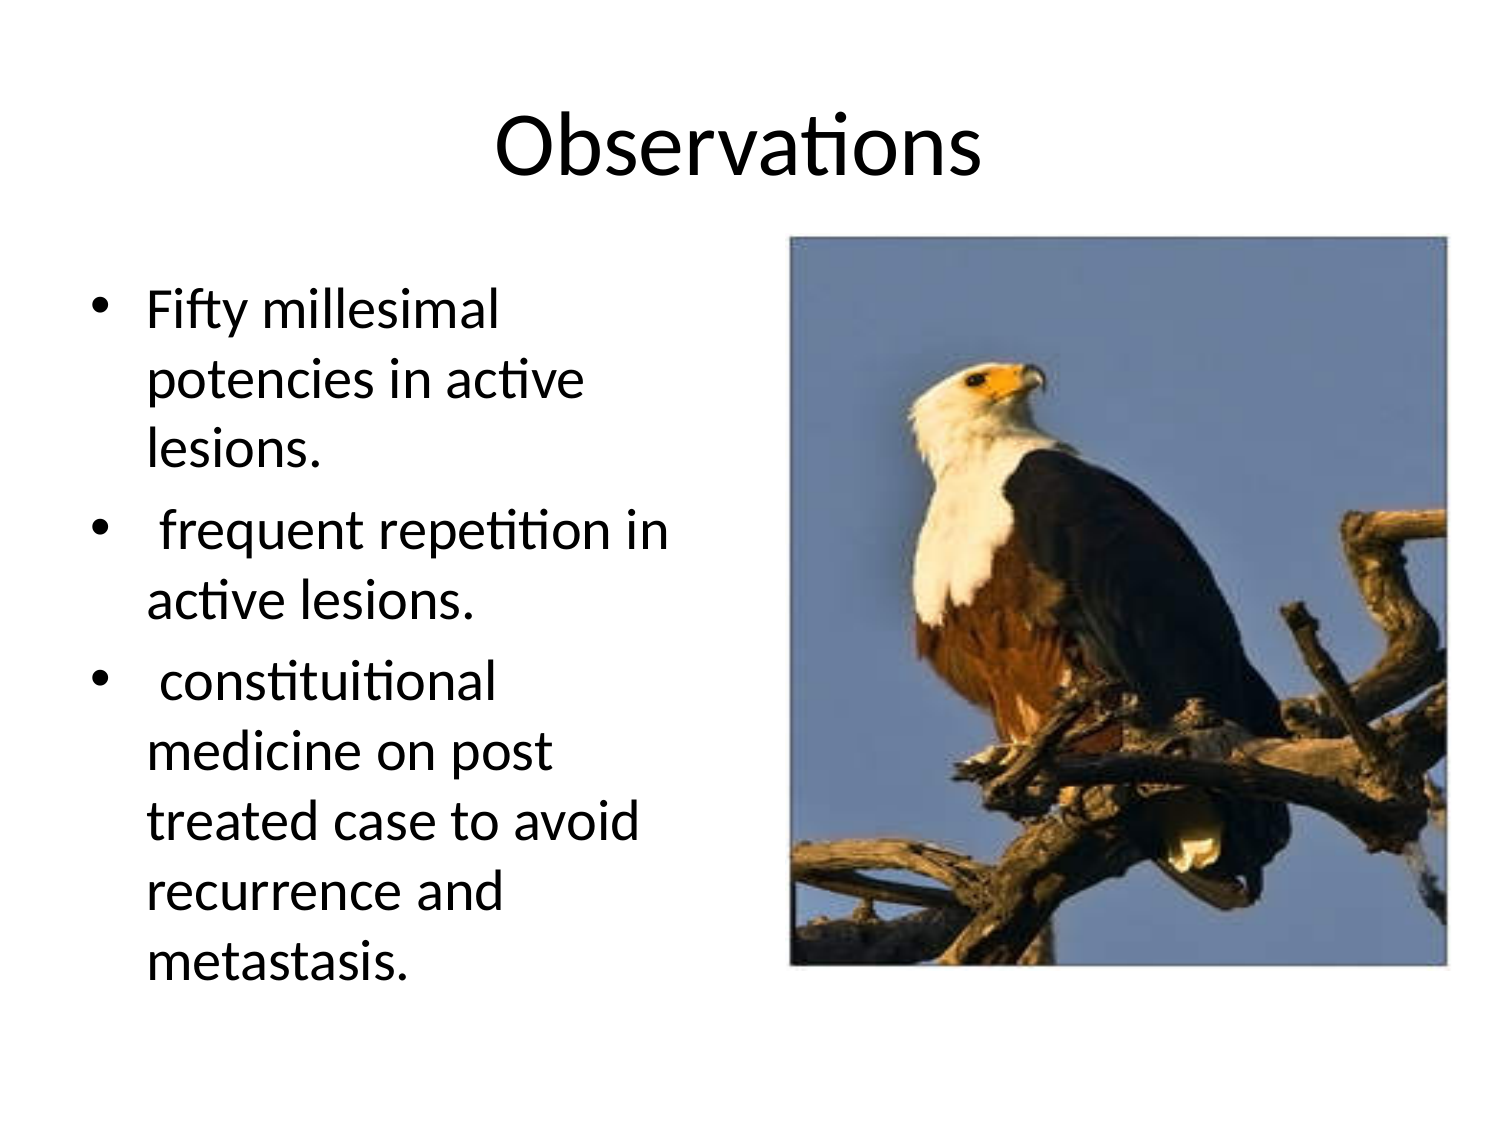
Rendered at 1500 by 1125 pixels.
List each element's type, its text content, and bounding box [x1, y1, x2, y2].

title Observations [75, 45, 1425, 233]
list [784, 233, 1454, 972]
list Fifty millesimal potencies in active lesions. frequent repetition in active lesions. constituitional medicine on post treated case to avoid recurrence and metastasis. [75, 262, 738, 1005]
